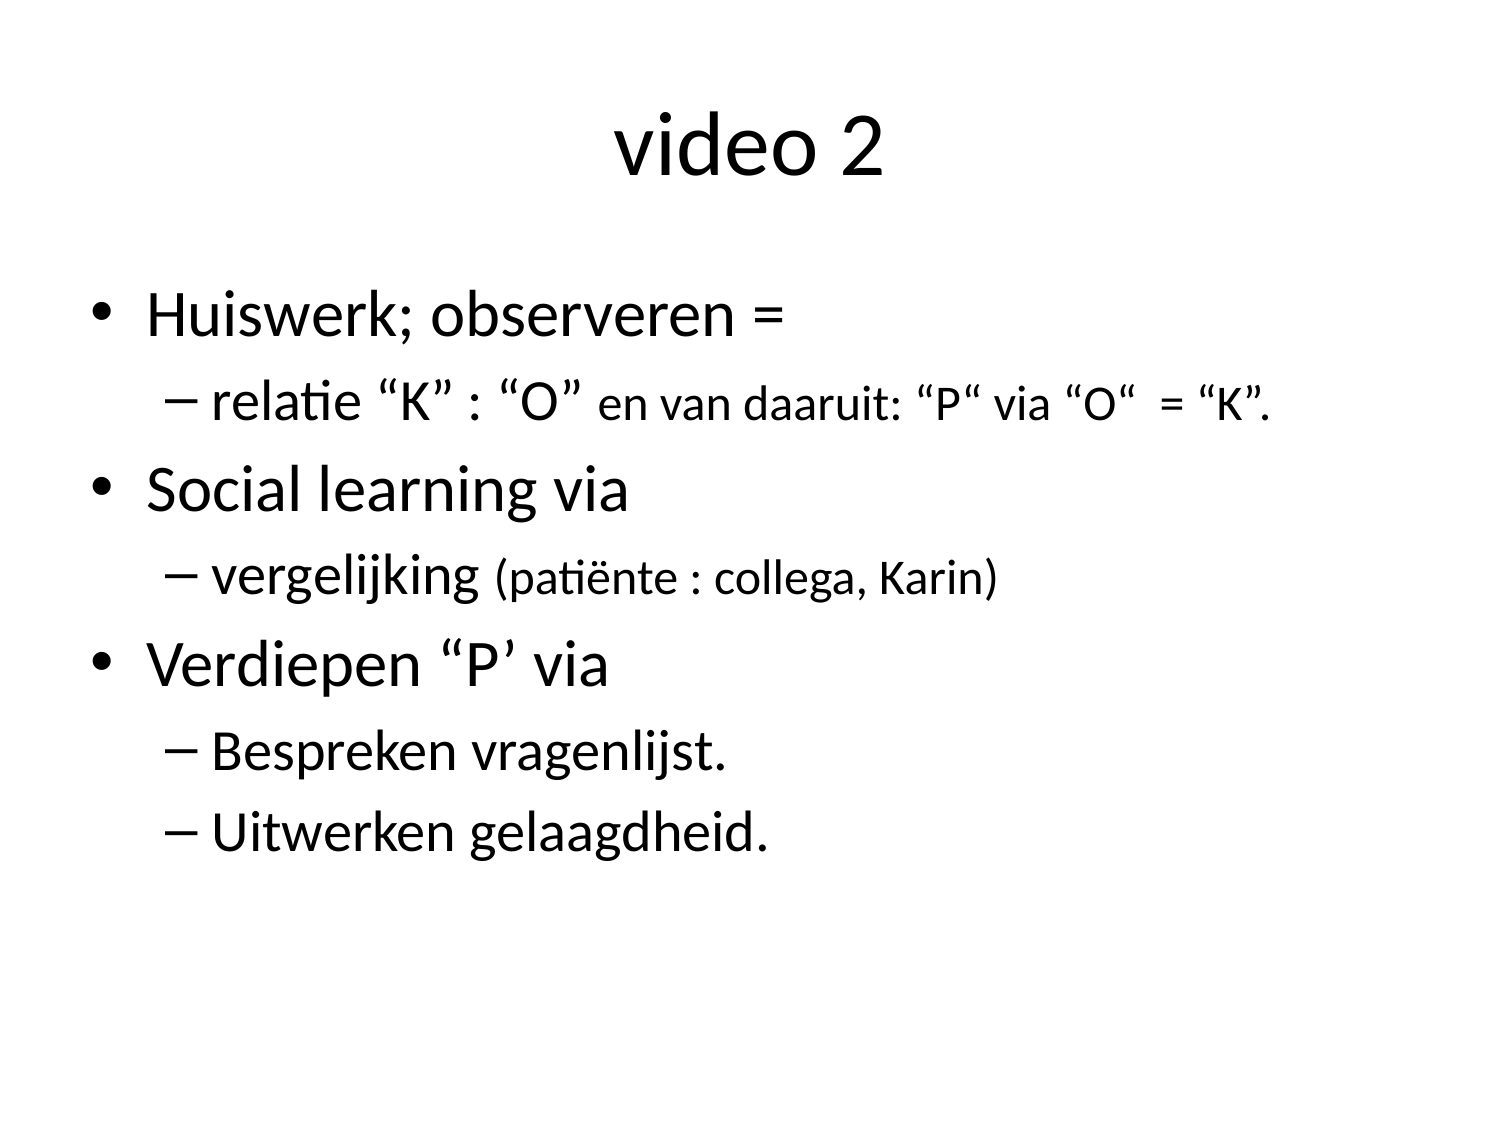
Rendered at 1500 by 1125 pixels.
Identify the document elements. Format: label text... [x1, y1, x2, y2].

list Huiswerk; observeren = relatie “K” : “O” en van daaruit: “P“ via “O“ = “K”. Social learning via vergelijking (patiënte : collega, Karin) Verdiepen “P’ via Bespreken vragenlijst. Uitwerken gelaagdheid. [75, 262, 1425, 1005]
title video 2 [75, 45, 1425, 233]
